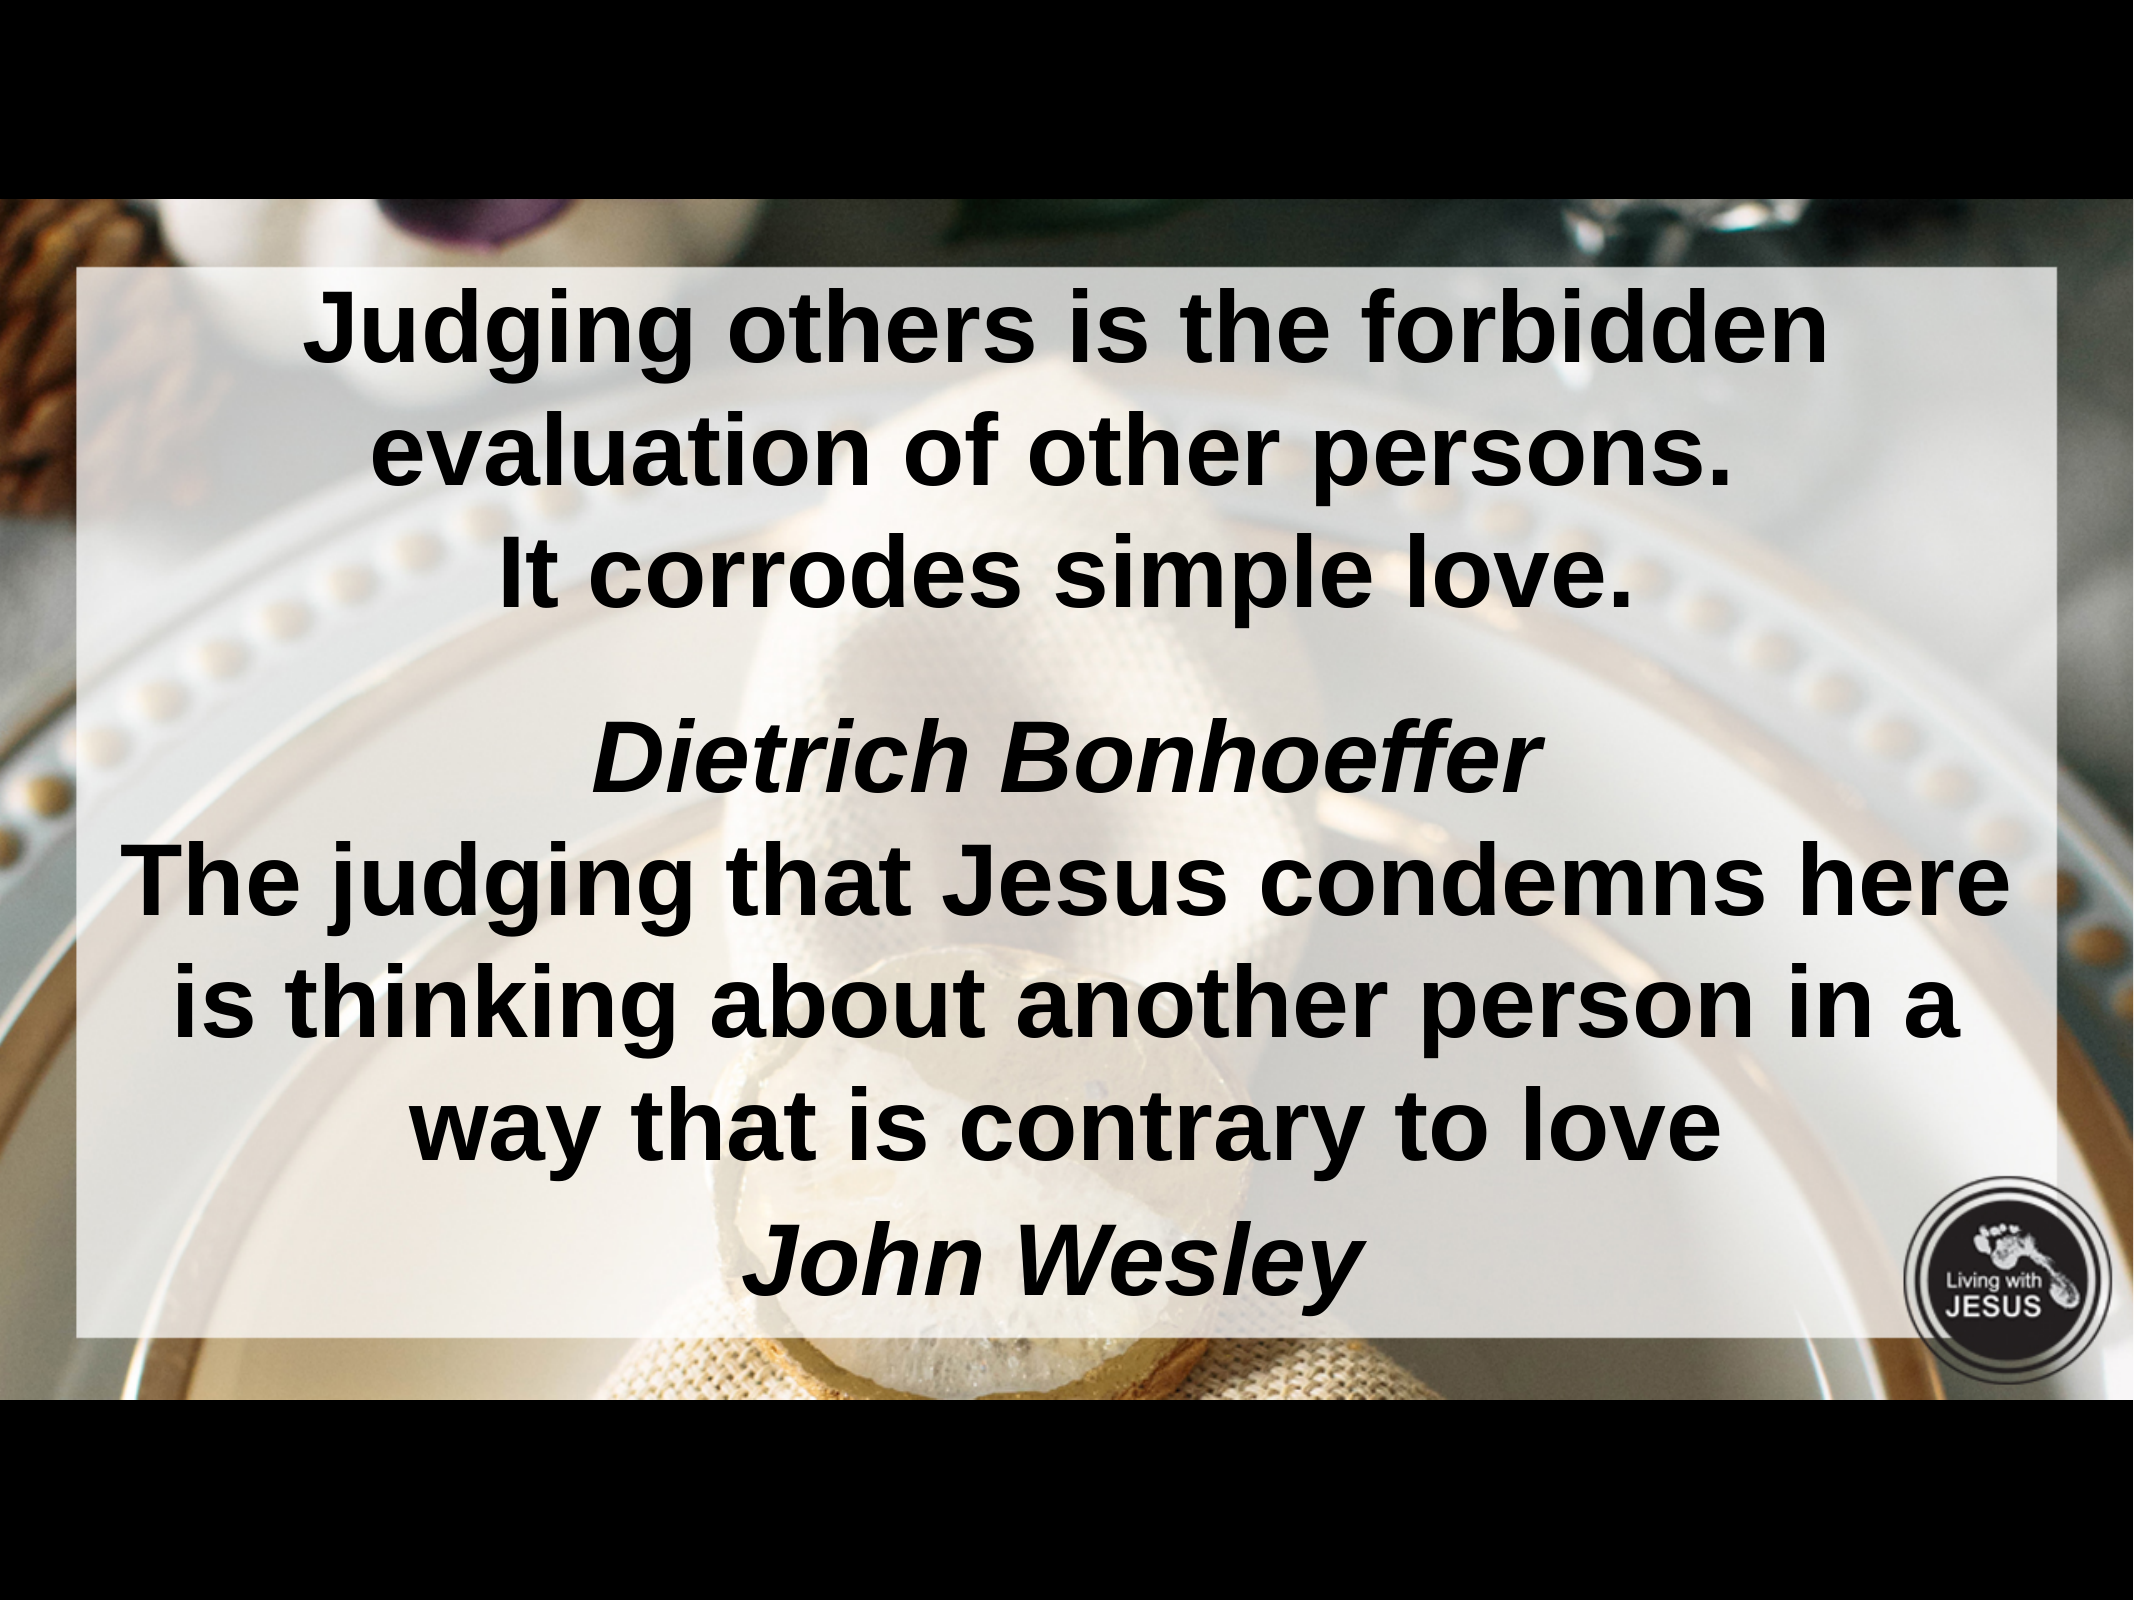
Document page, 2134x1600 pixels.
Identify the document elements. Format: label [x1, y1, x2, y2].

picture [0, 199, 2134, 1401]
